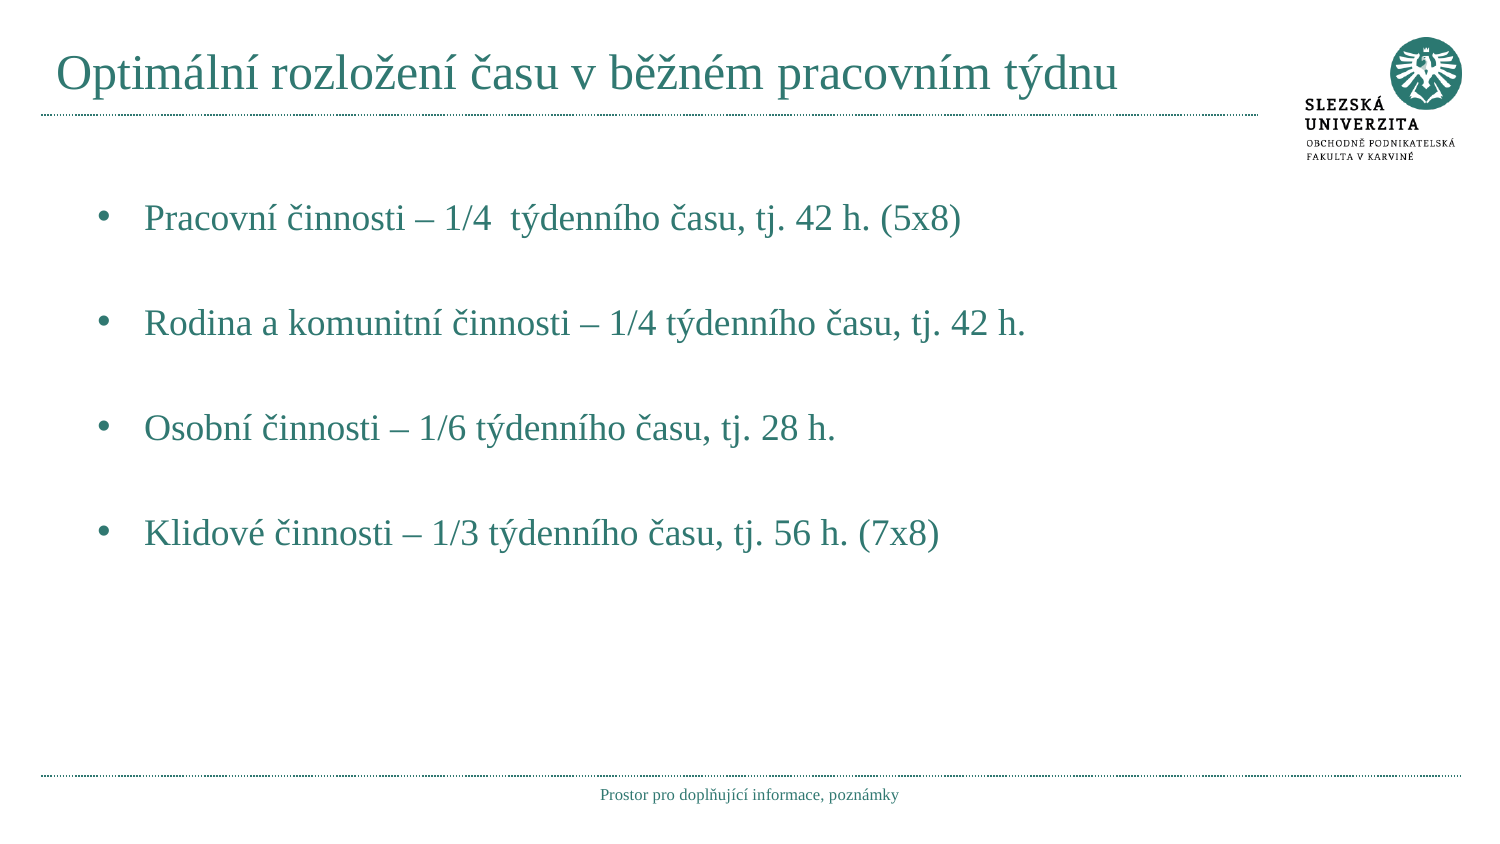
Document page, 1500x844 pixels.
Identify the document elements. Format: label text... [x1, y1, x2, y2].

text_box Prostor pro doplňující informace, poznámky [442, 776, 1058, 811]
text_box Pracovní činnosti – 1/4 týdenního času, tj. 42 h. (5x8) Rodina a komunitní činnosti – 1/4 týdenního času, tj. 42 h. Osobní činnosti – 1/6 týdenního času, tj. 28 h. Klidové činnosti – 1/3 týdenního času, tj. 56 h. (7x8) [53, 185, 1247, 694]
title Optimální rozložení času v běžném pracovním týdnu [41, 32, 1164, 116]
picture [1305, 37, 1462, 160]
